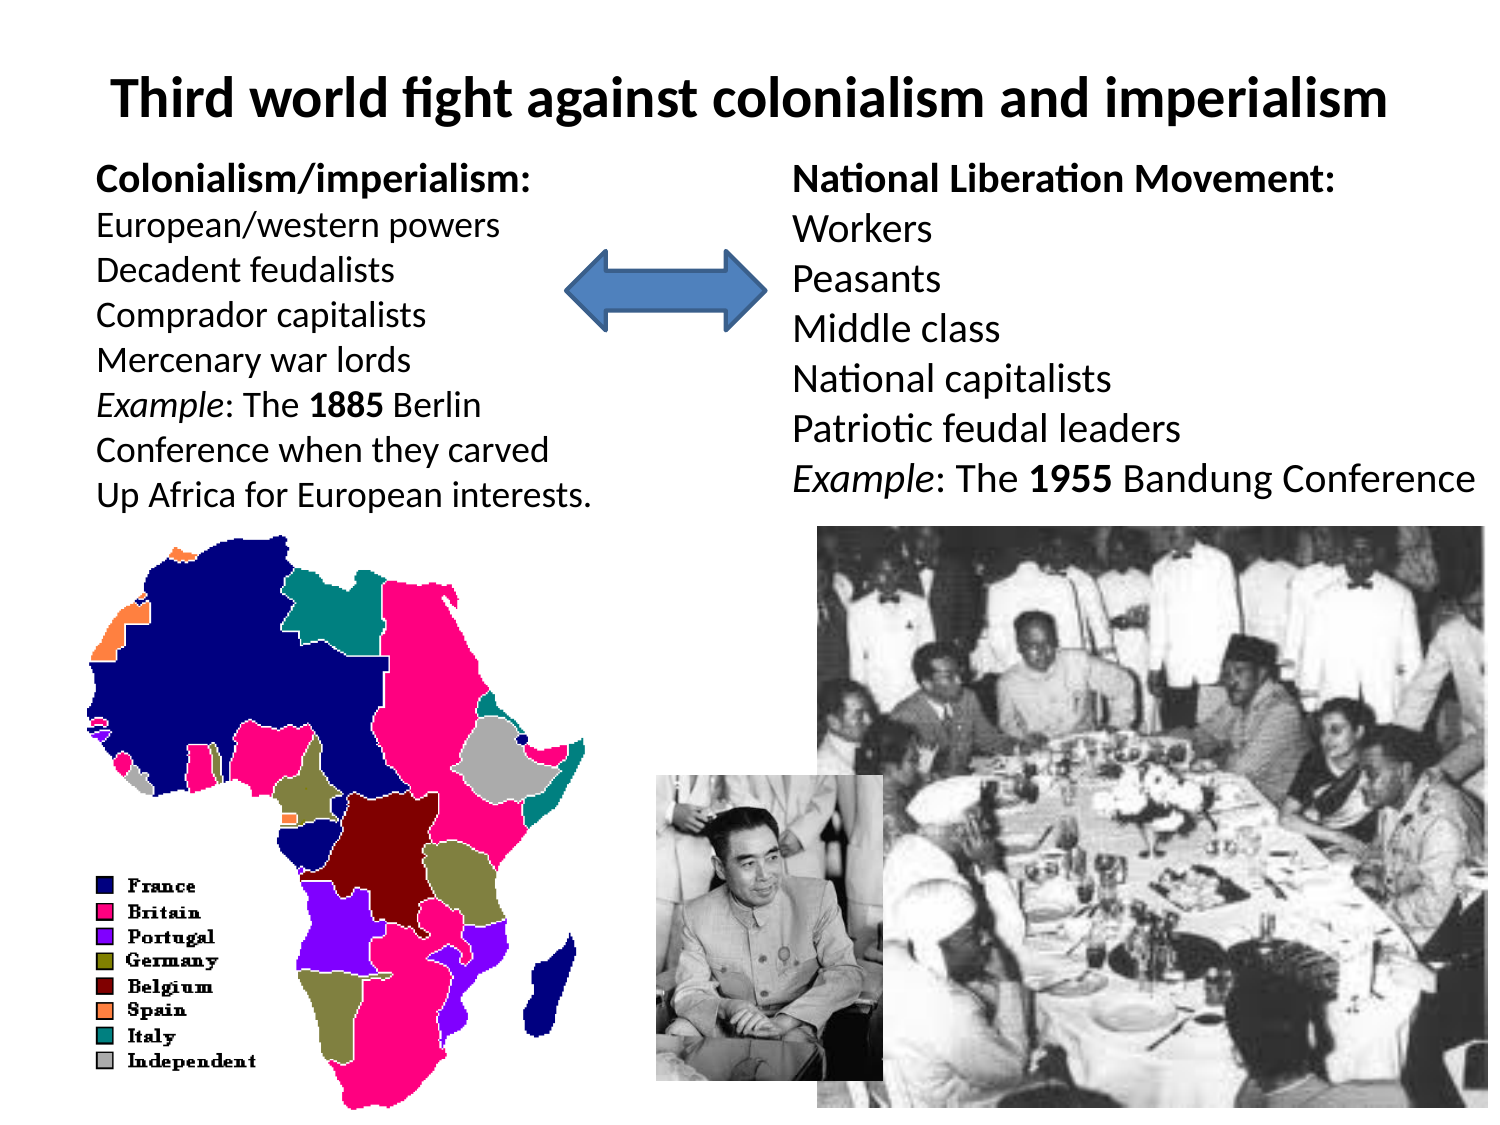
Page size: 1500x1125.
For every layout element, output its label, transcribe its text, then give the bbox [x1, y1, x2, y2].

text_box Third world fight against colonialism and imperialism [95, 51, 1405, 137]
text_box National Liberation Movement: Workers Peasants Middle class National capitalists Patriotic feudal leaders Example: The 1955 Bandung Conference [777, 142, 1492, 608]
picture [87, 531, 588, 1114]
text_box Colonialism/imperialism: European/western powers Decadent feudalists Comprador capitalists Mercenary war lords Example: The 1885 Berlin Conference when they carved Up Africa for European interests. [81, 142, 609, 523]
picture [656, 526, 1488, 1108]
text_box [563, 248, 768, 333]
